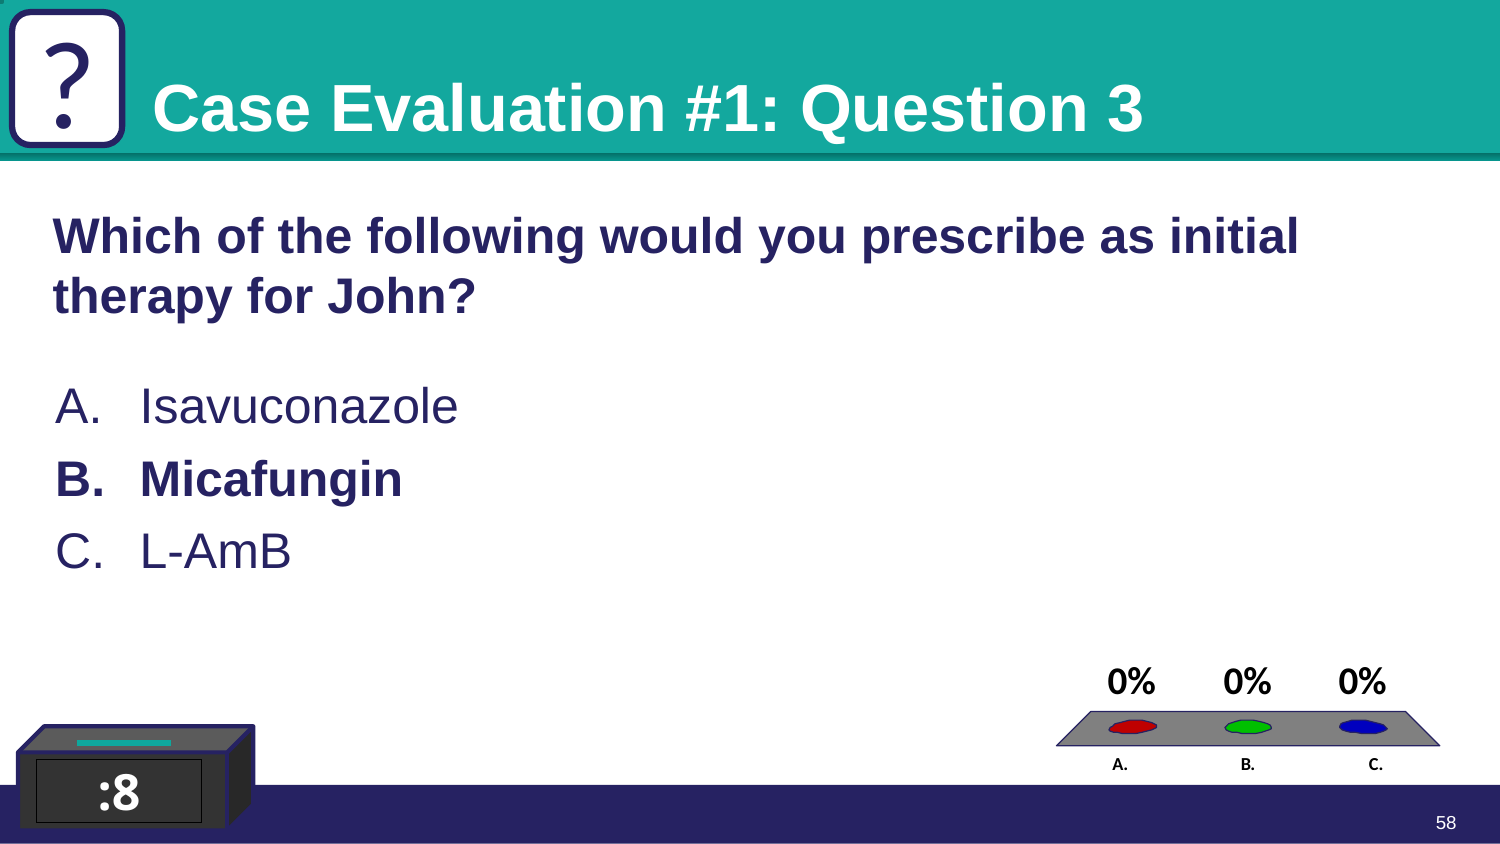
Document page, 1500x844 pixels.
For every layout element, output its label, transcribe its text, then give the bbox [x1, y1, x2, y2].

text_box ? [9, 9, 125, 148]
title Case Evaluation #1: Question 3 [137, 33, 1488, 153]
text_box Which of the following would you prescribe as initial therapy for John? [37, 196, 1445, 392]
list Isavuconazole Micafungin L-AmB [40, 392, 872, 591]
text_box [964, 314, 1500, 810]
slide_number 58 [1121, 818, 1472, 844]
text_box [17, 726, 254, 831]
